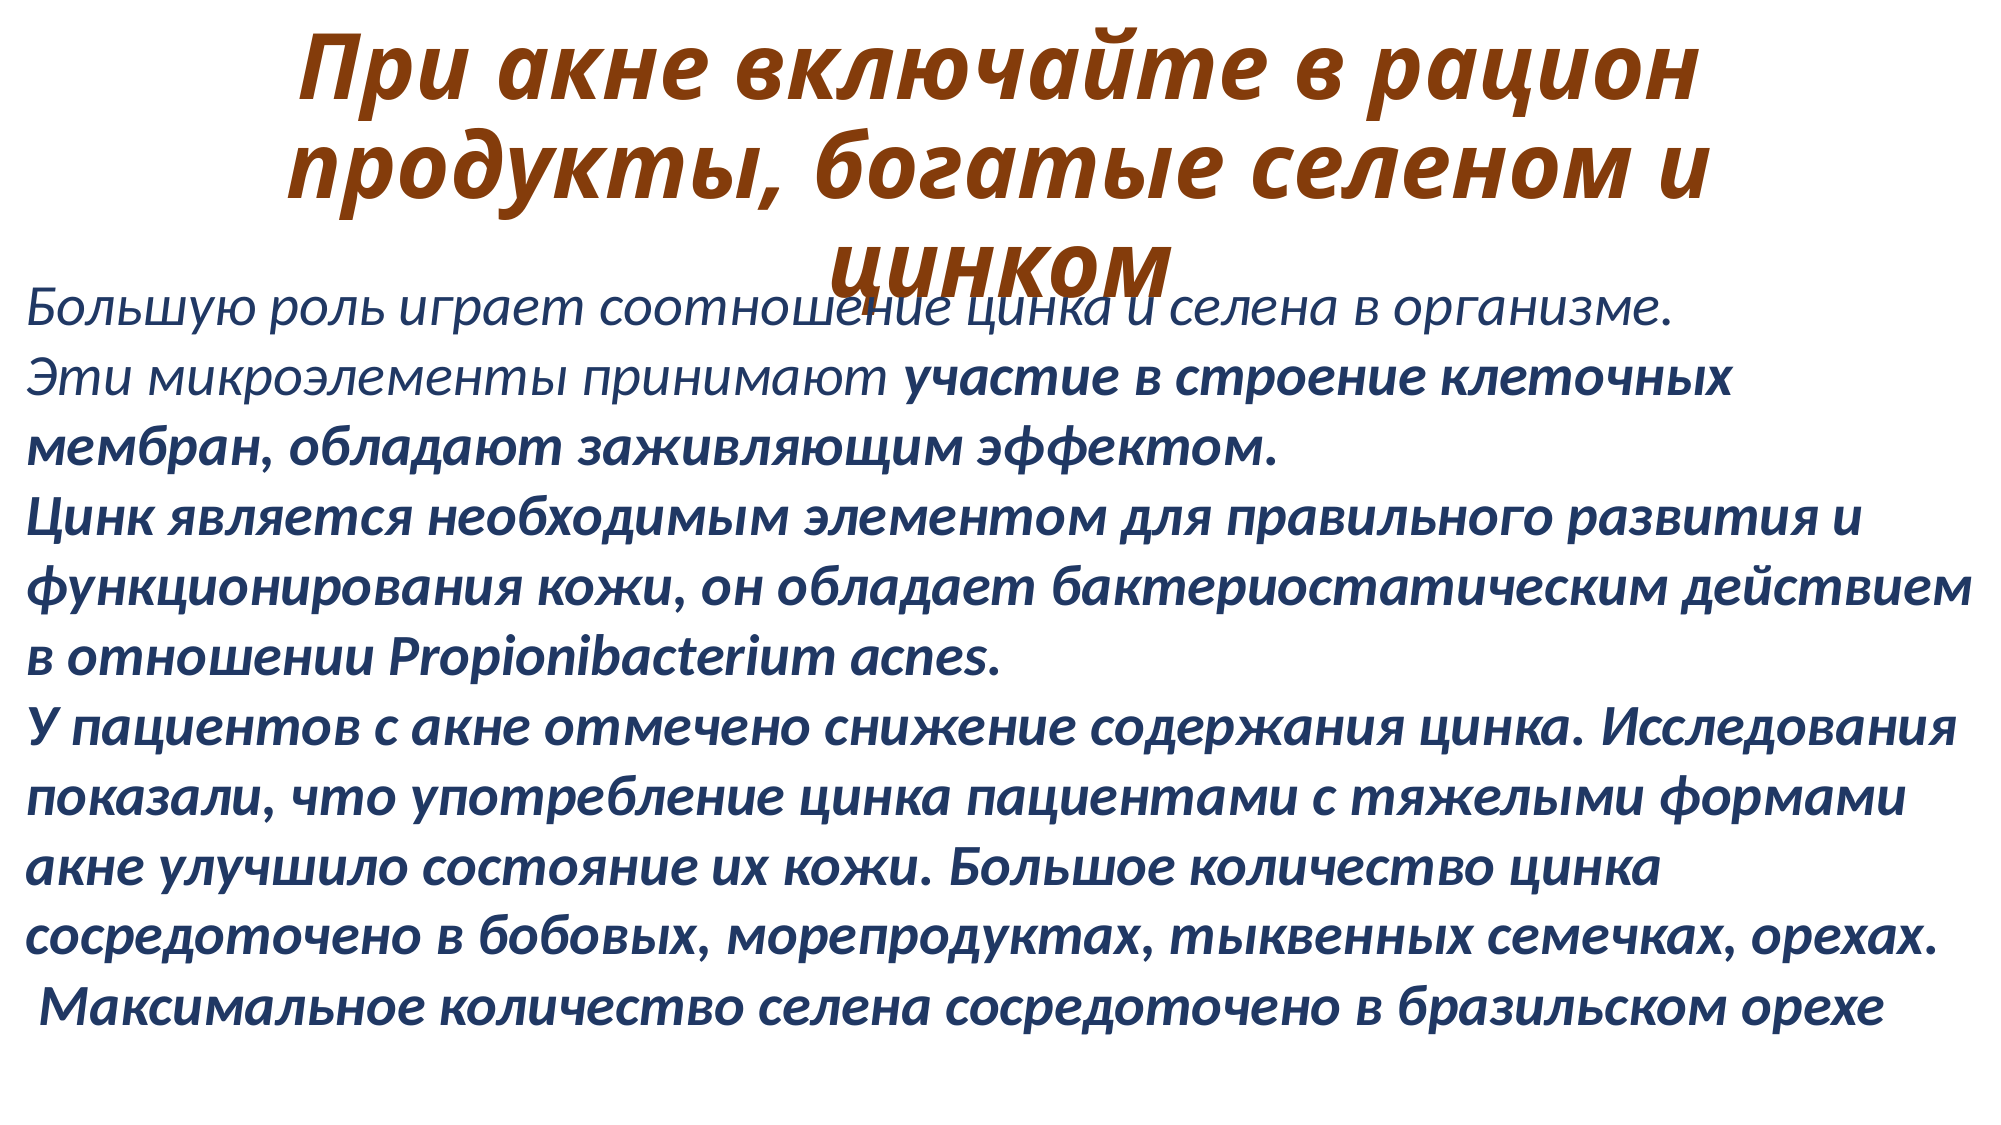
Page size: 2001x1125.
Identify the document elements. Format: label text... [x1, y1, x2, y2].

title При акне включайте в рацион продукты, богатые селеном и цинком [137, 59, 1863, 259]
text_box Большую роль играет соотношение цинка и селена в организме. Эти микроэлементы принимают участие в строение клеточных мембран, обладают заживляющим эффектом. Цинк является необходимым элементом для правильного развития и функционирования кожи, он обладает бактериостатическим действием в отношении Propionibacterium acnes. У пациентов с акне отмечено снижение содержания цинка. Исследования показали, что употребление цинка пациентами с тяжелыми формами акне улучшило состояние их кожи. Большое количество цинка сосредоточено в бобовых, морепродуктах, тыквенных семечках, орехах. Максимальное количество селена сосредоточено в бразильском орехе [10, 259, 2000, 1045]
